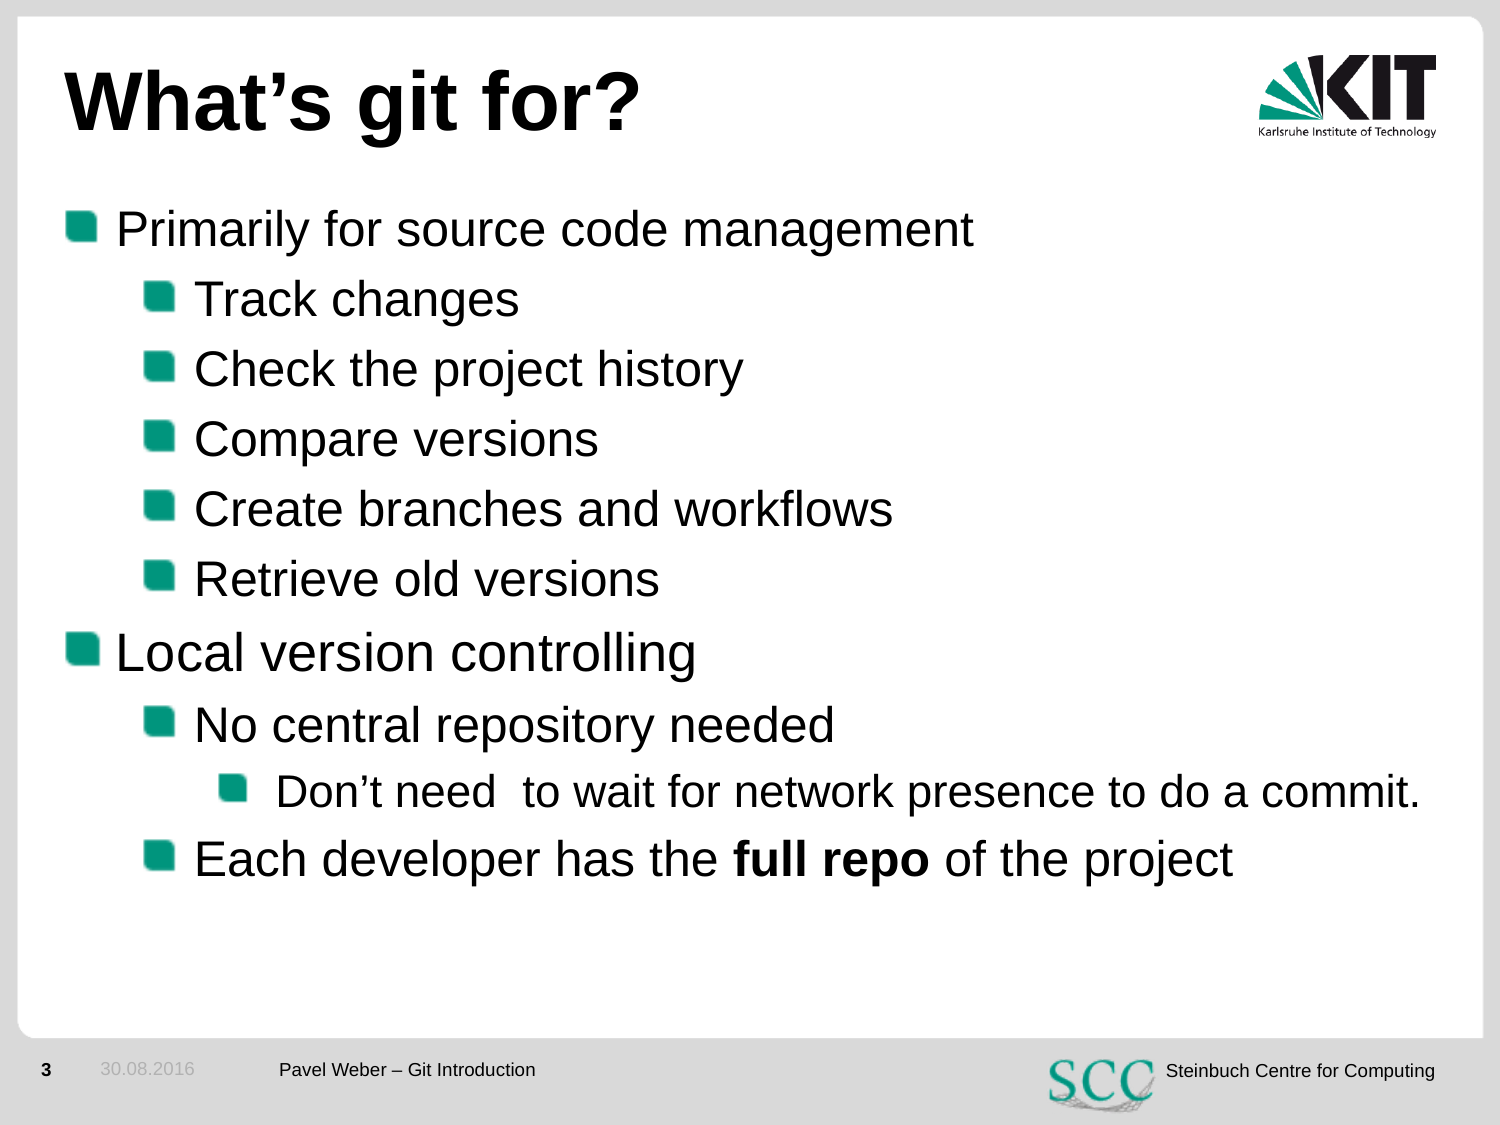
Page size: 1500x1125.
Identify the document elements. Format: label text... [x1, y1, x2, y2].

picture [0, 0, 1500, 1125]
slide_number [100, 1057, 272, 1117]
list Primarily for source code management Track changes Check the project history Compare versions Create branches and workflows Retrieve old versions Local version controlling No central repository needed Don’t need to wait for network presence to do a commit. Each developer has the full repo of the project [64, 196, 1436, 1000]
footer Pavel Weber – Git Introduction [278, 1056, 977, 1117]
title What’s git for? [63, 54, 1199, 148]
